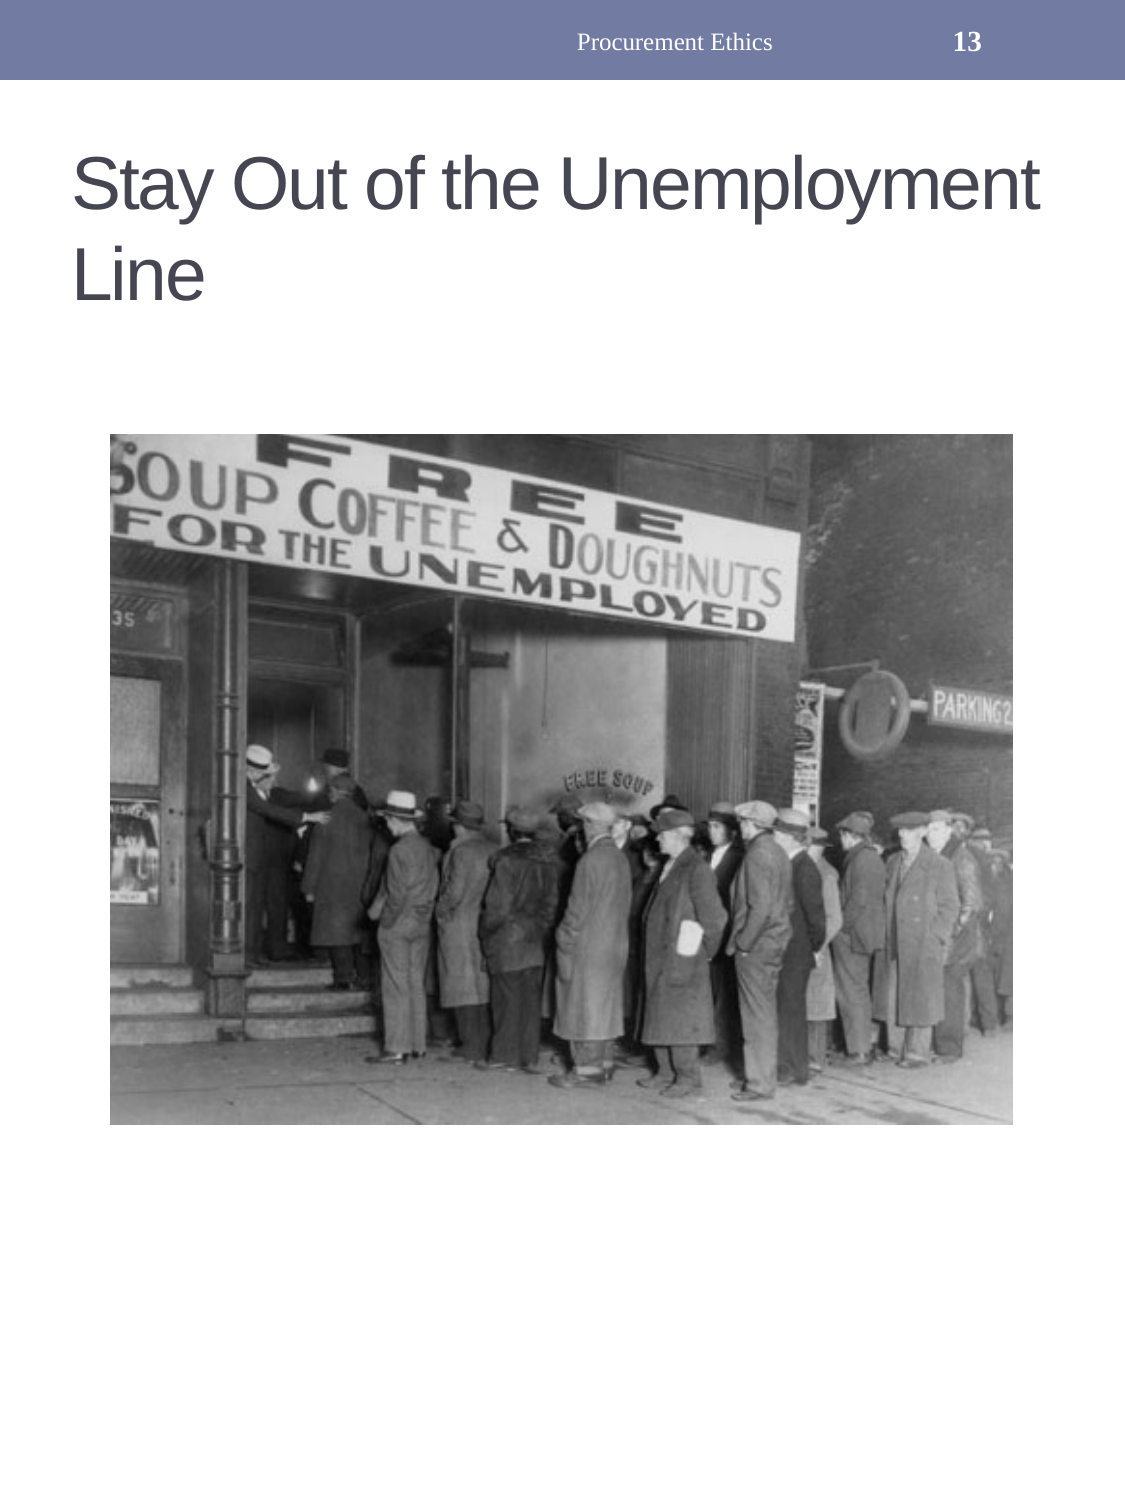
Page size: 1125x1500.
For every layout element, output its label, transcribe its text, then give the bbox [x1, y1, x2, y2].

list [110, 434, 1013, 1126]
footer Procurement Ethics [421, 4, 929, 76]
title Stay Out of the Unemployment Line [56, 116, 1069, 334]
slide_number 13 [937, 4, 1069, 76]
